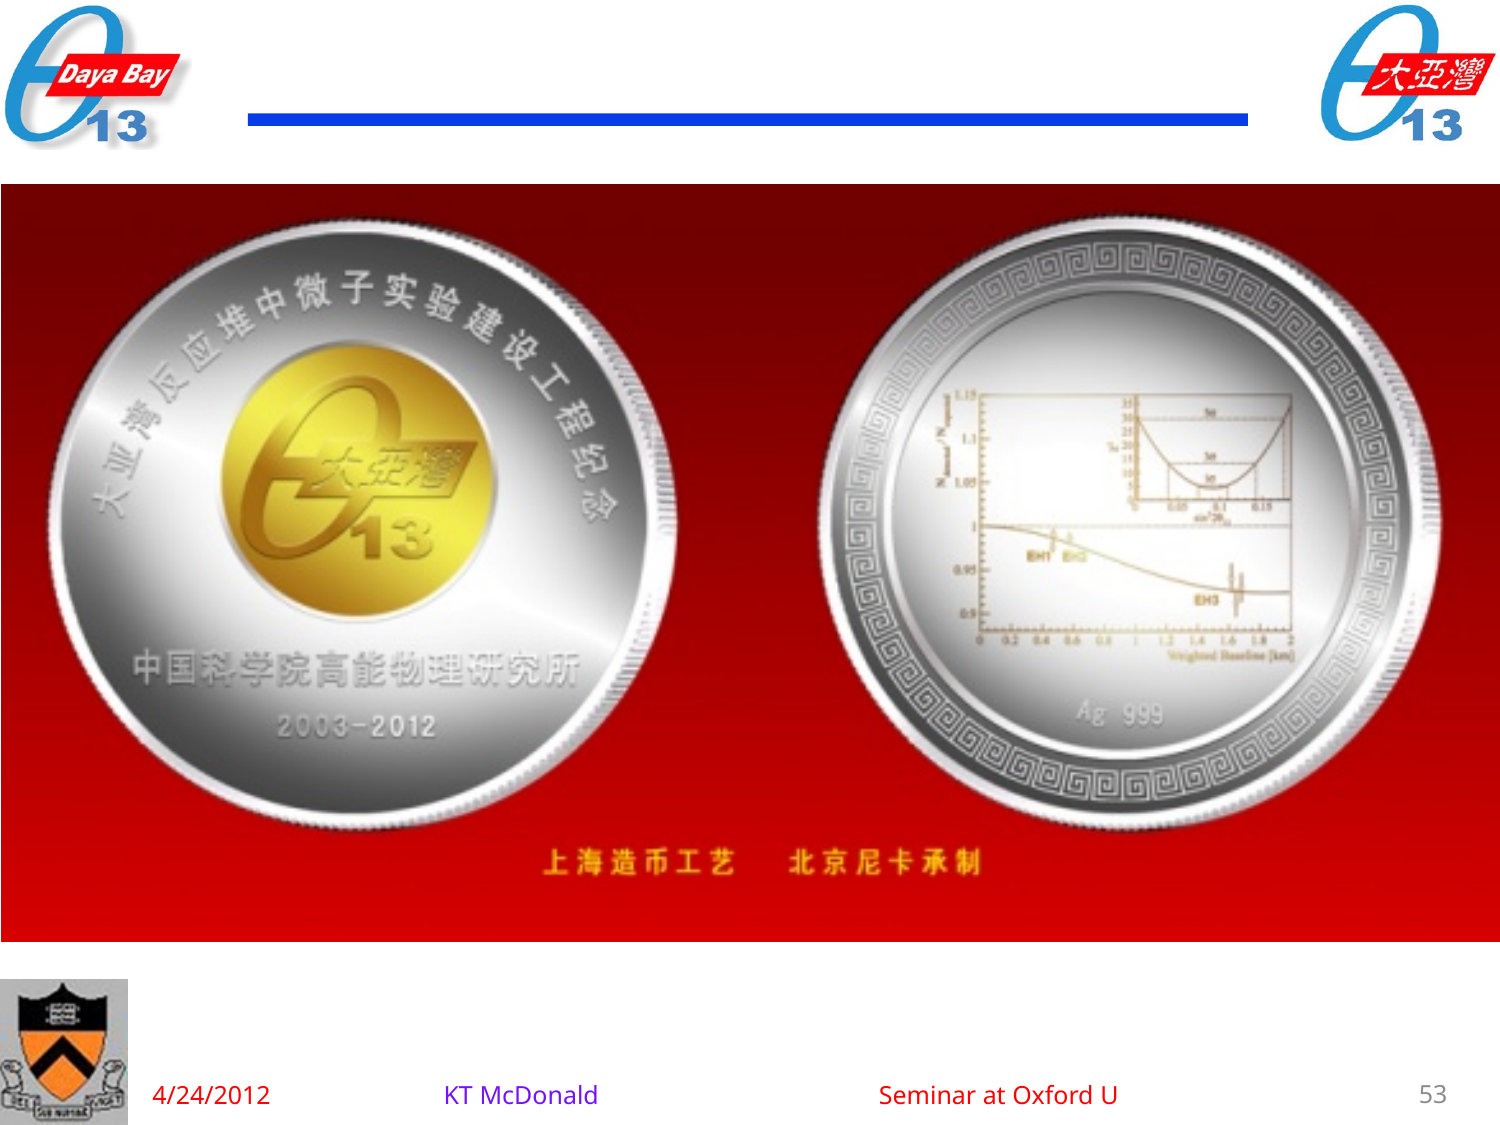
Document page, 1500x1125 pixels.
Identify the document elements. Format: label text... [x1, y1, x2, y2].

picture [0, 979, 128, 1125]
footer KT McDonald Seminar at Oxford U [387, 1065, 1175, 1125]
picture [1, 184, 1500, 942]
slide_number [137, 1065, 300, 1125]
slide_number 53 [1325, 1065, 1463, 1125]
picture [0, 0, 192, 150]
picture [1318, 0, 1500, 150]
